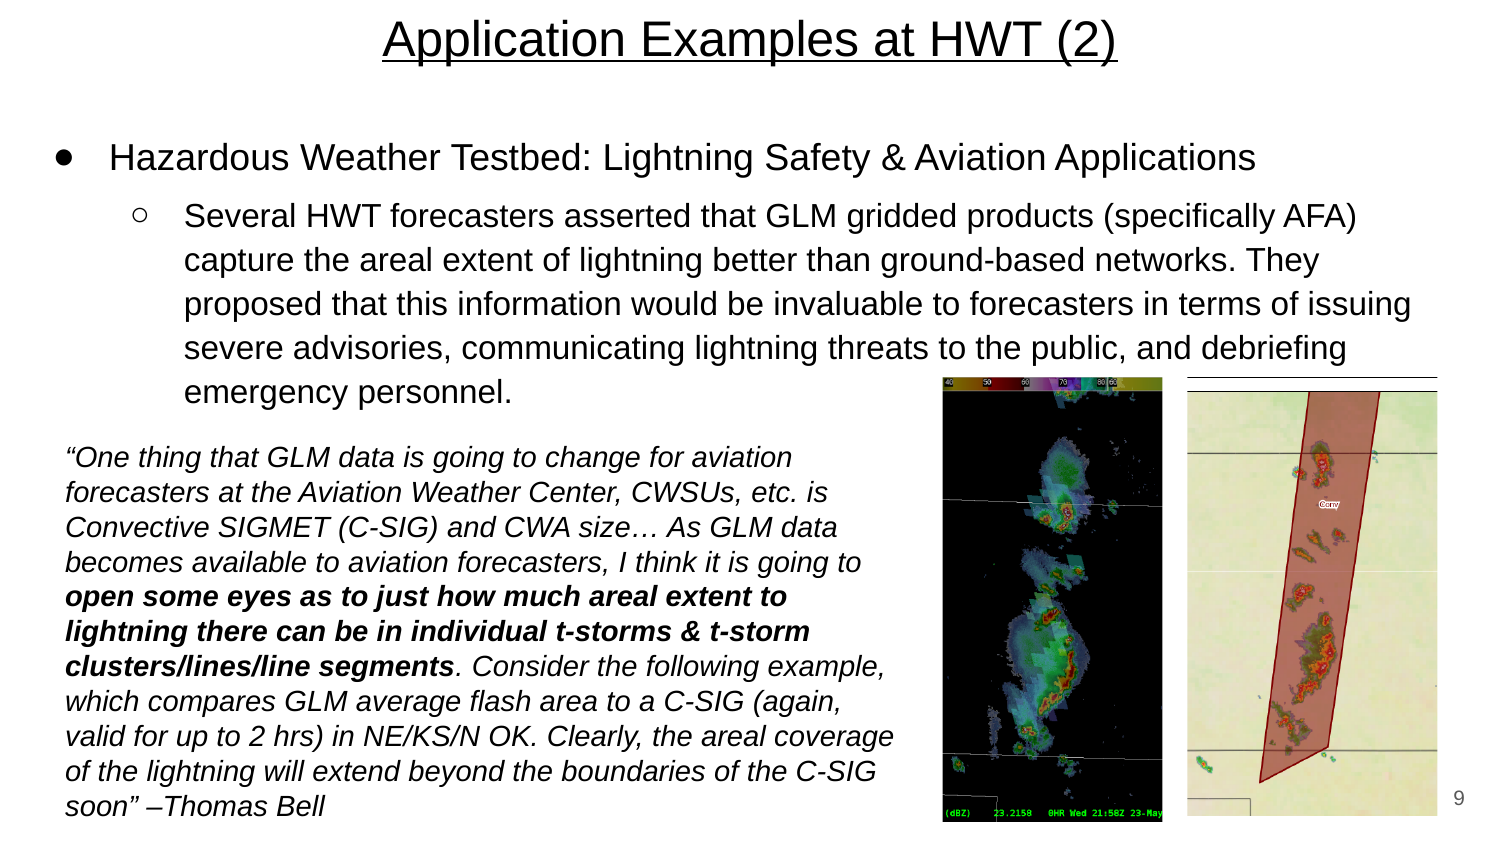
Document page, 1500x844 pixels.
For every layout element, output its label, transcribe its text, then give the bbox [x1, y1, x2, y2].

picture [942, 376, 1163, 823]
slide_number ‹#› [1389, 764, 1480, 830]
text_box Hazardous Weather Testbed: Lightning Safety & Aviation Applications Several HWT forecasters asserted that GLM gridded products (specifically AFA) capture the areal extent of lightning better than ground-based networks. They proposed that this information would be invaluable to forecasters in terms of issuing severe advisories, communicating lightning threats to the public, and debriefing emergency personnel. [19, 113, 1475, 410]
text_box “One thing that GLM data is going to change for aviation forecasters at the Aviation Weather Center, CWSUs, etc. is Convective SIGMET (C-SIG) and CWA size… As GLM data becomes available to aviation forecasters, I think it is going to open some eyes as to just how much areal extent to lightning there can be in individual t-storms & t-storm clusters/lines/line segments. Consider the following example, which compares GLM average flash area to a C-SIG (again, valid for up to 2 hrs) in NE/KS/N OK. Clearly, the areal coverage of the lightning will extend beyond the boundaries of the C-SIG soon” –Thomas Bell [50, 430, 925, 835]
title Application Examples at HWT (2) [51, 0, 1449, 82]
picture [1187, 376, 1438, 816]
